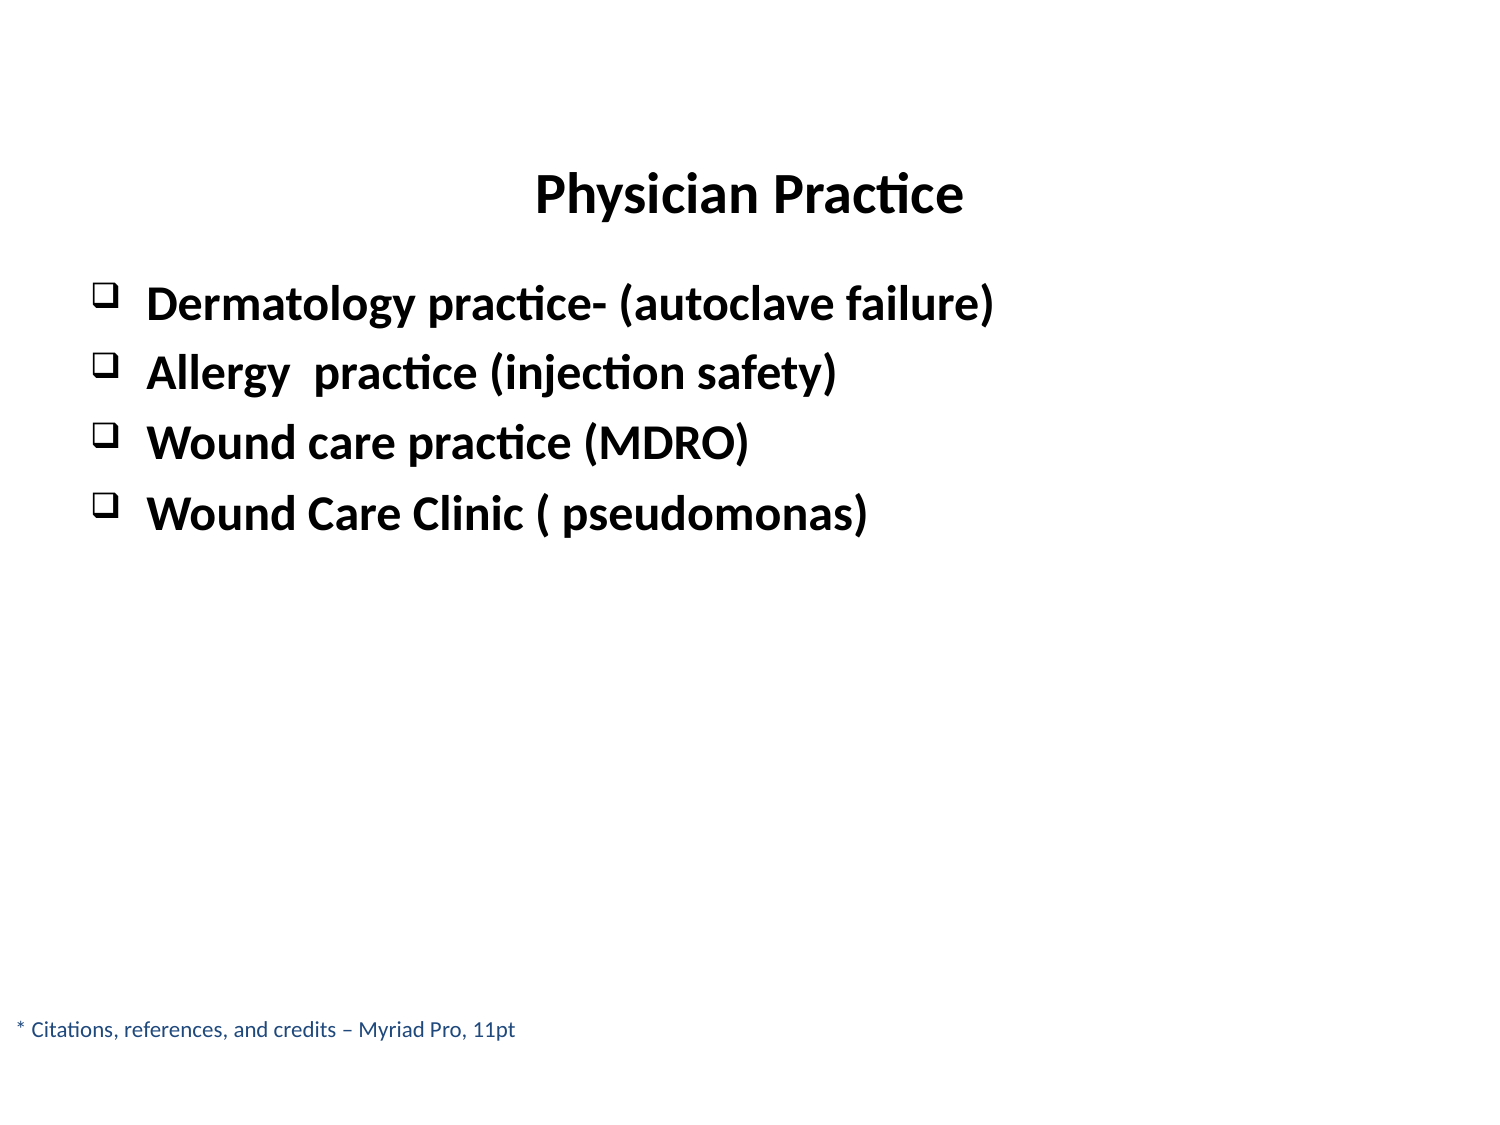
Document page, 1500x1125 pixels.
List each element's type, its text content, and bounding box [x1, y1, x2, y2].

title Physician Practice [75, 45, 1425, 233]
list Dermatology practice- (autoclave failure) Allergy practice (injection safety) Wound care practice (MDRO) Wound Care Clinic ( pseudomonas) [75, 262, 1425, 1005]
list * Citations, references, and credits – Myriad Pro, 11pt [0, 950, 1350, 1050]
